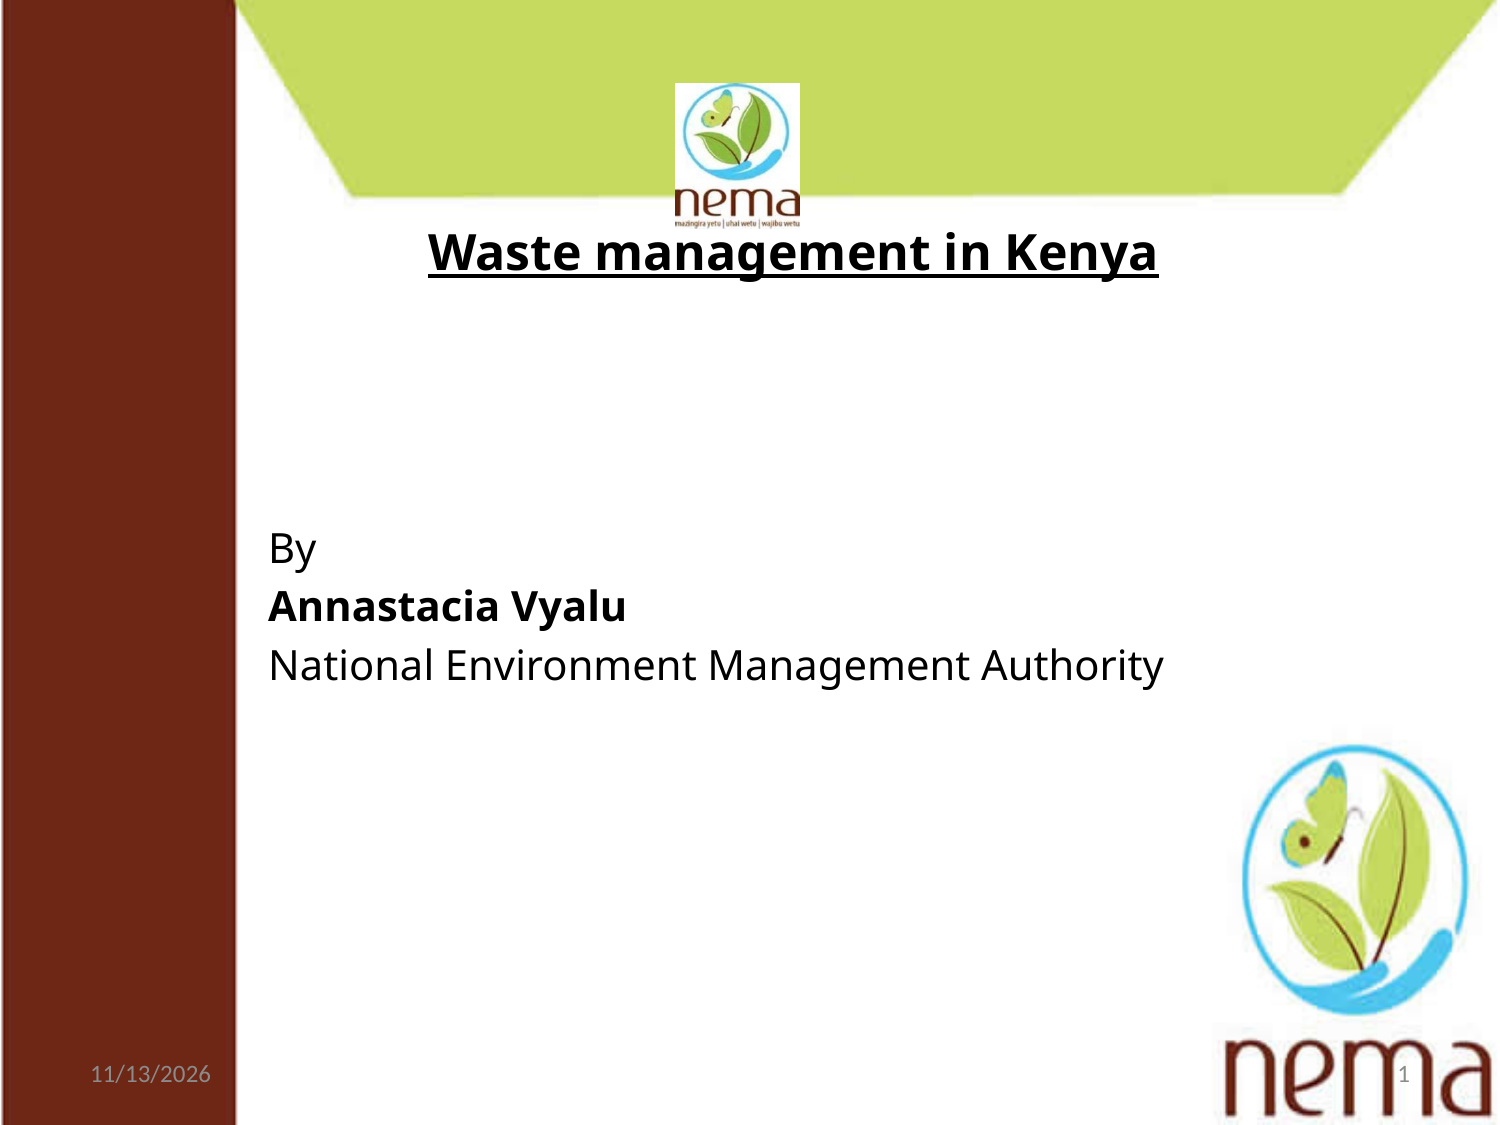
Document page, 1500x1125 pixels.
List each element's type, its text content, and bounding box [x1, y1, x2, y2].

picture [0, 0, 1500, 1125]
slide_number 1 [1074, 1042, 1425, 1103]
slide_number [75, 1042, 425, 1103]
list Waste management in Kenya By Annastacia Vyalu National Environment Management Authority [187, 212, 1400, 983]
